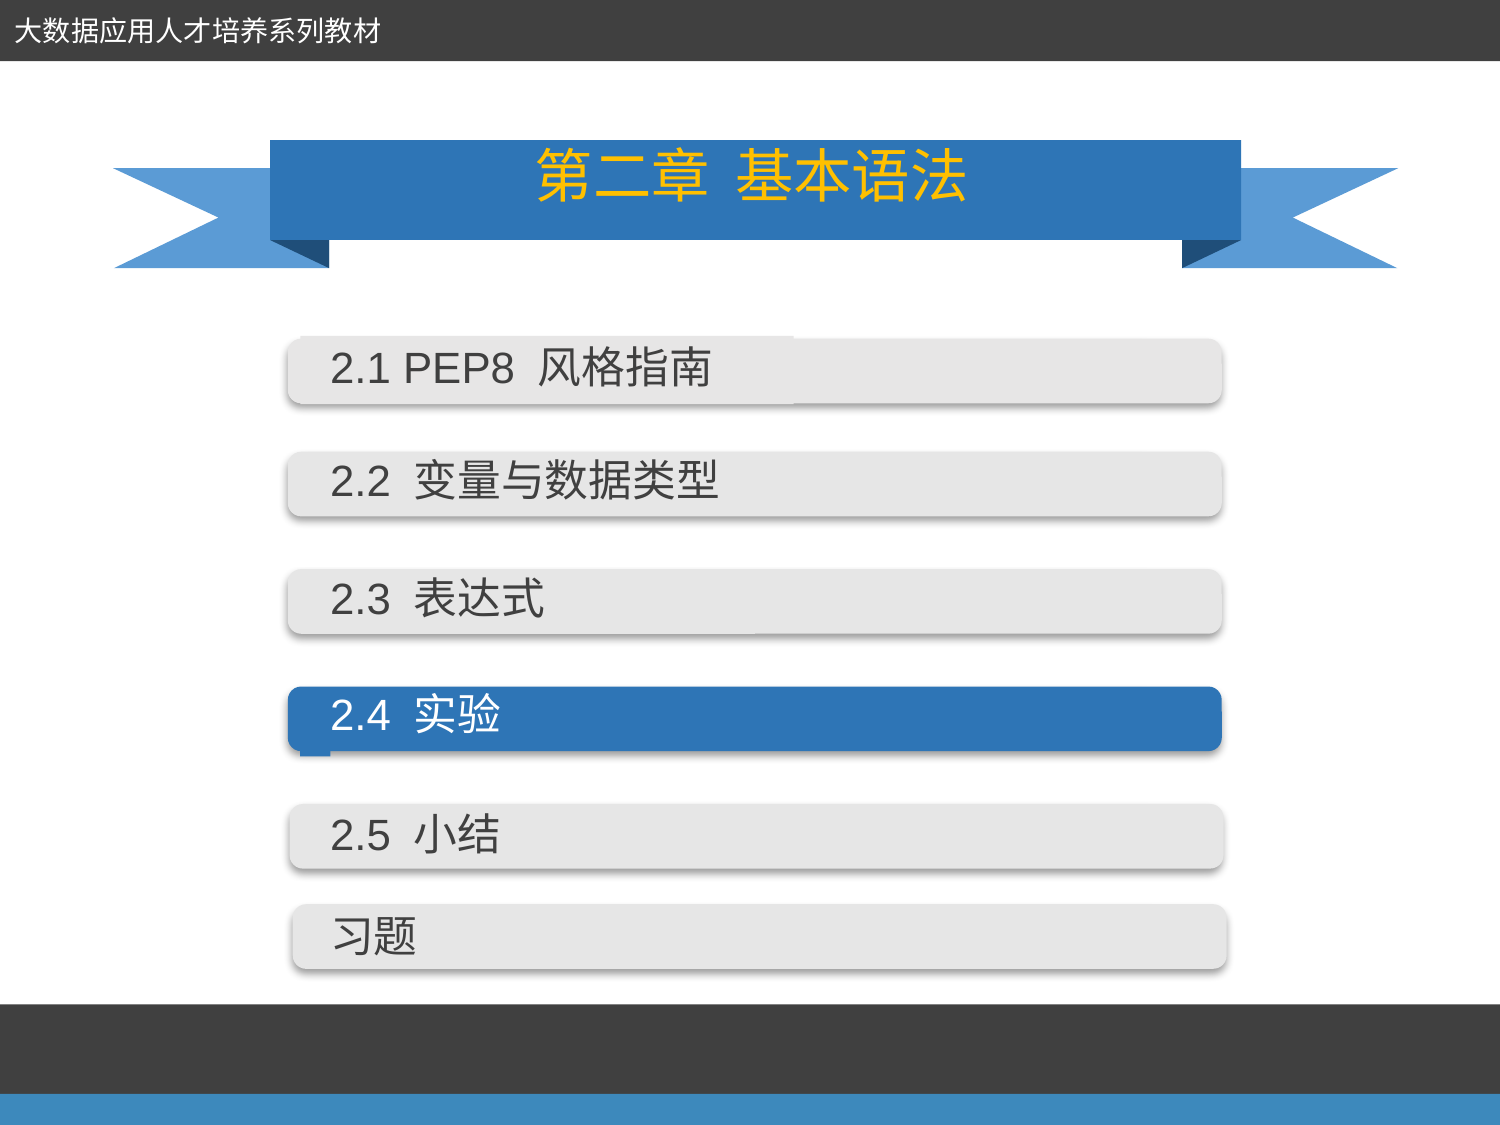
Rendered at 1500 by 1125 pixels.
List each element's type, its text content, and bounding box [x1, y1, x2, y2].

list 2.4 实验 [315, 685, 1138, 753]
list 2.3 表达式 [315, 568, 1138, 637]
list 第二章 基本语法 [345, 140, 1159, 226]
list 2.2 变量与数据类型 [315, 450, 1138, 519]
list 习题 [315, 907, 1138, 976]
list 2.1 PEP8 风格指南 [315, 338, 1138, 406]
list 2.5 小结 [315, 804, 1138, 873]
